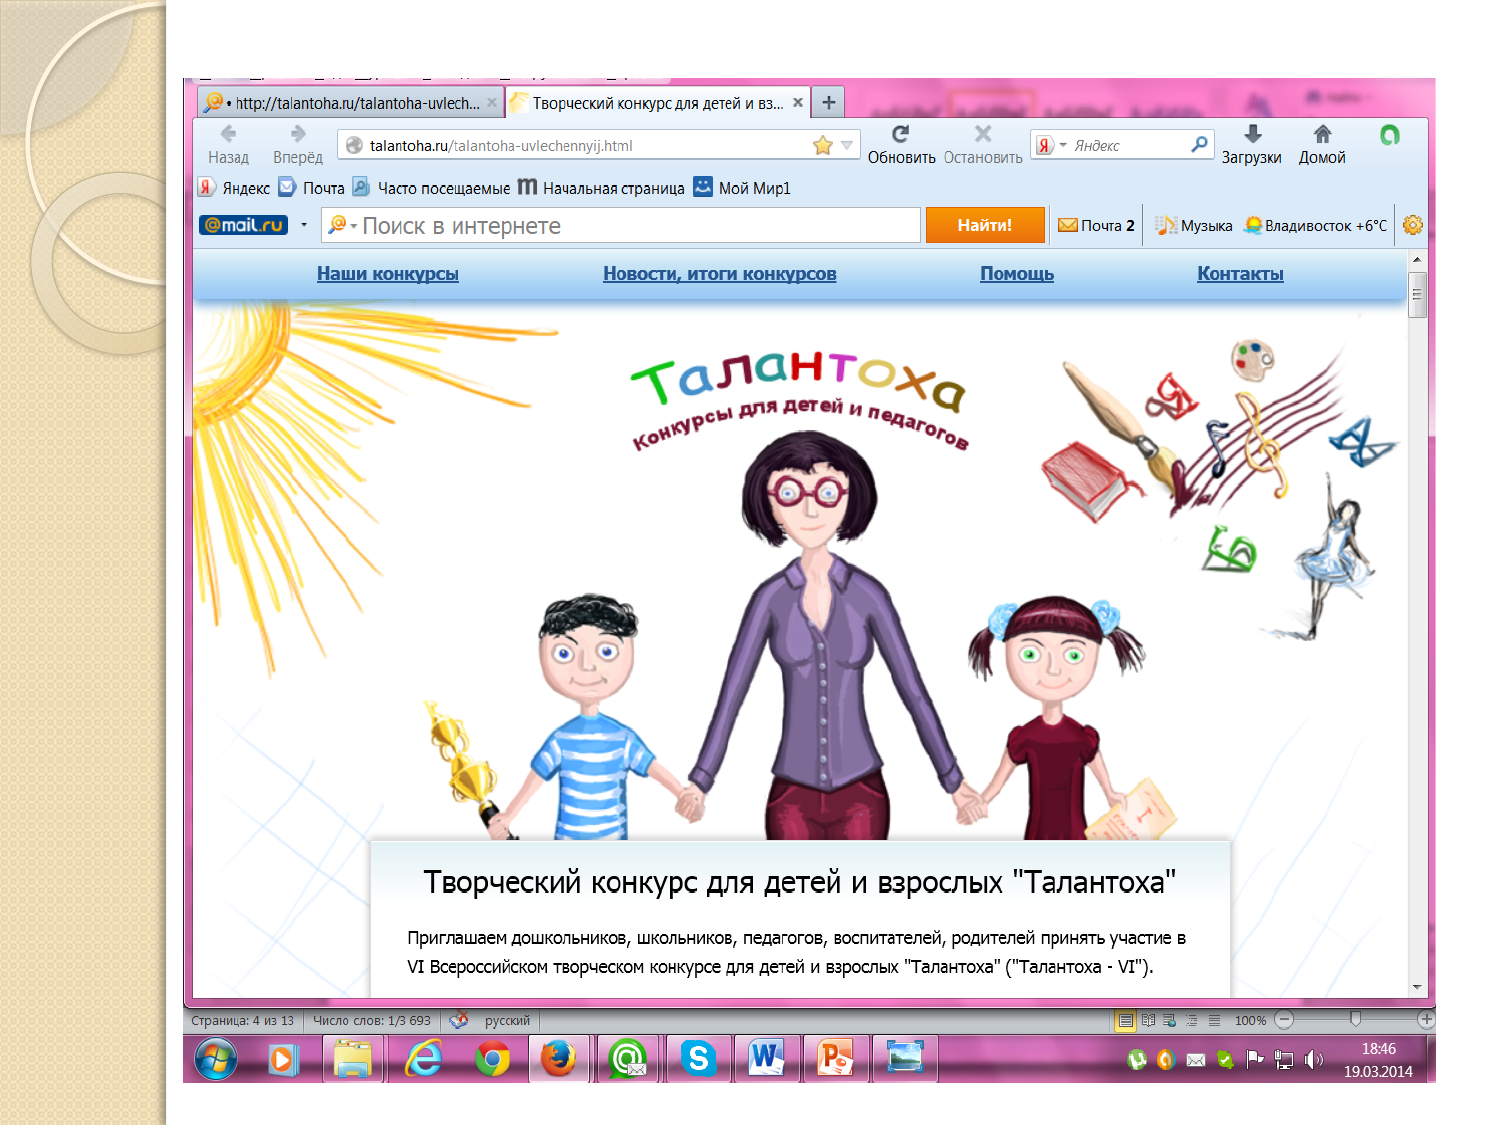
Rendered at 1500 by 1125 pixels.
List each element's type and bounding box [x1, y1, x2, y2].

list [182, 77, 1436, 1083]
